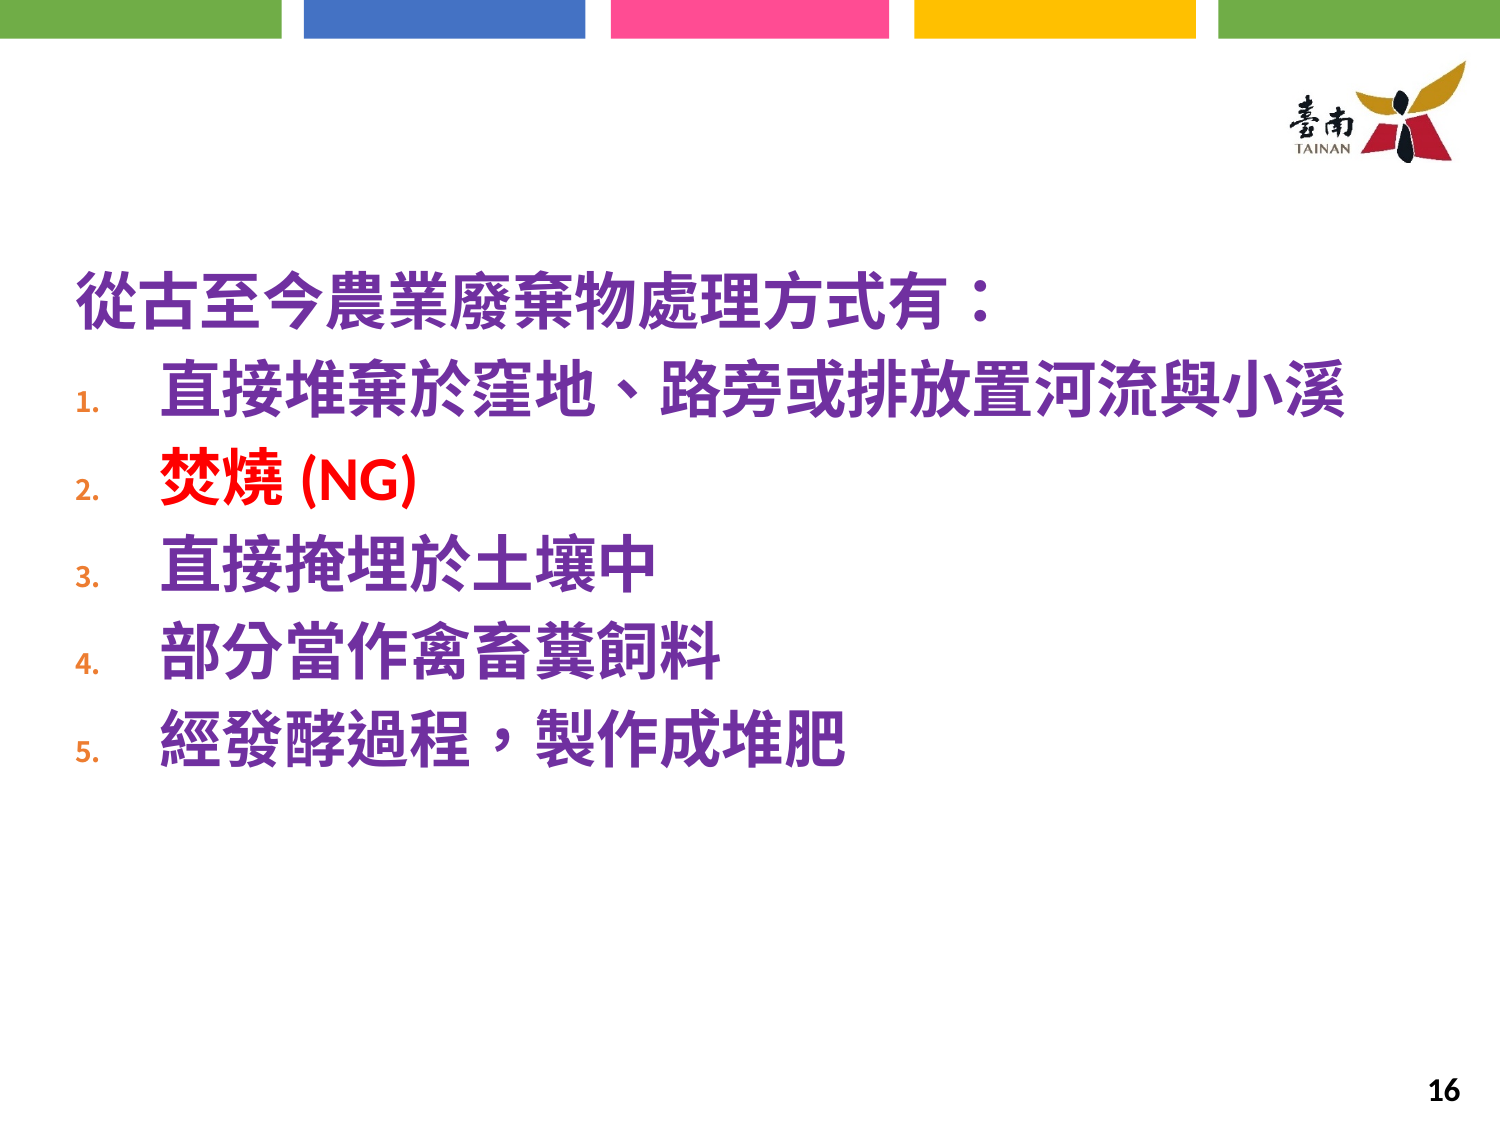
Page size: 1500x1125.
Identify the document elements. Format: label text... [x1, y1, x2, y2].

slide_number 16 [1137, 1060, 1476, 1121]
text_box 從古至今農業廢棄物處理方式有： 直接堆棄於窪地、路旁或排放置河流與小溪 焚燒(NG) 直接掩埋於土壤中 部分當作禽畜糞飼料 經發酵過程，製作成堆肥 [75, 262, 1425, 1005]
picture [1281, 50, 1477, 163]
